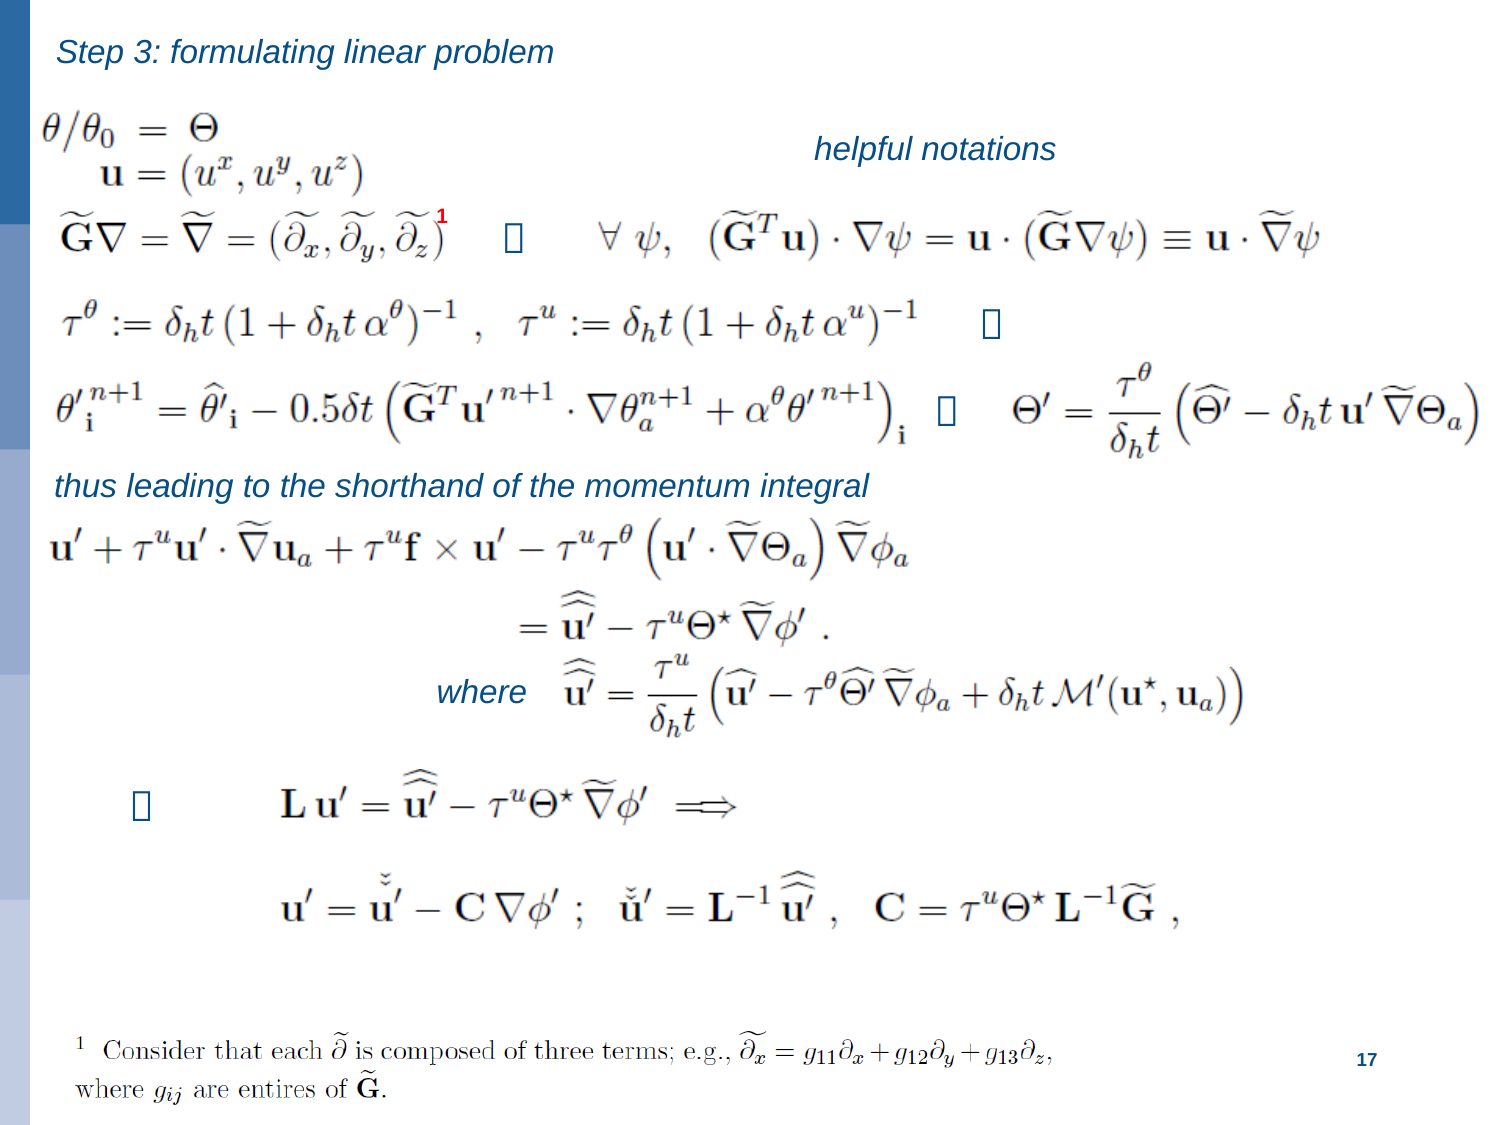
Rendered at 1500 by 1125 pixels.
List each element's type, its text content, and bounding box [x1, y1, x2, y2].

text_box thus leading to the shorthand of the momentum integral [39, 456, 916, 512]
picture [582, 203, 1327, 268]
picture [270, 769, 1183, 934]
text_box  [964, 291, 1055, 356]
text_box Step 3: formulating linear problem [41, 22, 577, 78]
picture [51, 208, 446, 264]
text_box  [919, 377, 1004, 443]
text_box helpful notations [799, 120, 1110, 175]
picture [53, 290, 920, 356]
picture [0, 0, 30, 1125]
slide_number 17 [1234, 1034, 1500, 1071]
picture [36, 102, 368, 199]
picture [73, 1029, 1055, 1107]
picture [50, 371, 914, 449]
text_box where [421, 663, 552, 718]
text_box  [114, 772, 205, 837]
picture [1009, 356, 1482, 465]
text_box 1 [427, 194, 452, 235]
picture [43, 515, 1246, 739]
text_box  [486, 204, 577, 269]
